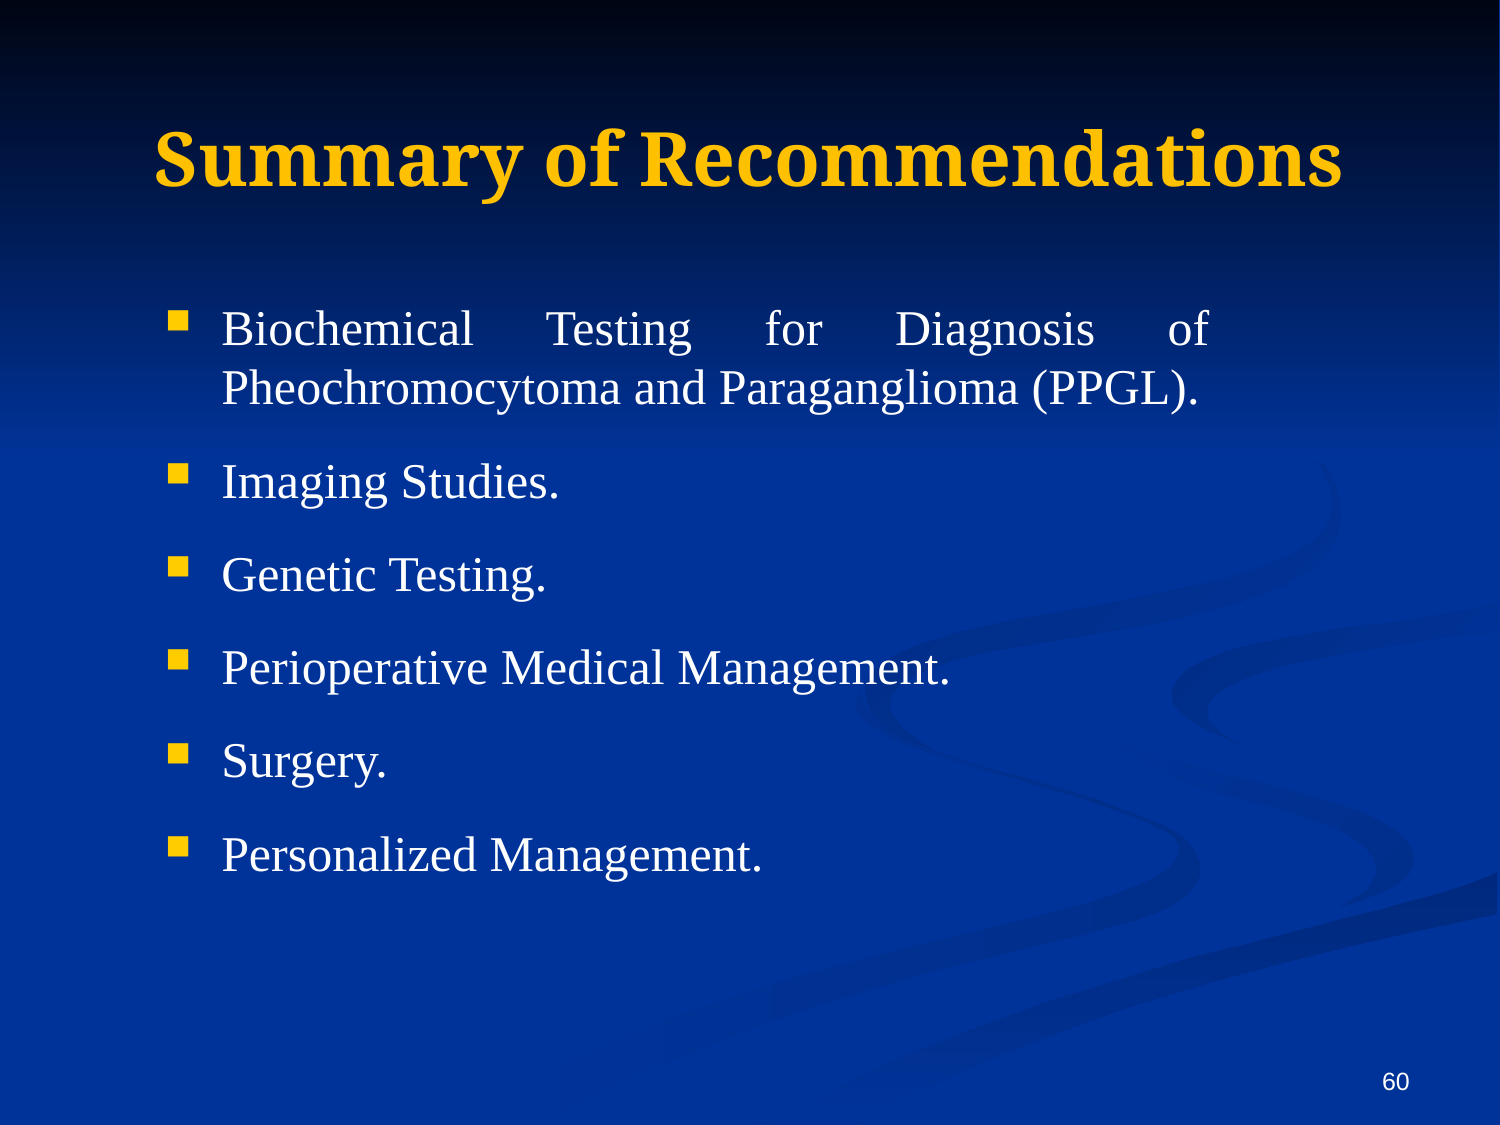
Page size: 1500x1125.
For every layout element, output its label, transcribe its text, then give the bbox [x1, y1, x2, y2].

slide_number 60 [1074, 1024, 1426, 1104]
title Summary of Recommendations [74, 62, 1426, 251]
list Biochemical Testing for Diagnosis of Pheochromocytoma and Paraganglioma (PPGL). Imaging Studies. Genetic Testing. Perioperative Medical Management. Surgery. Personalized Management. [149, 287, 1226, 1006]
